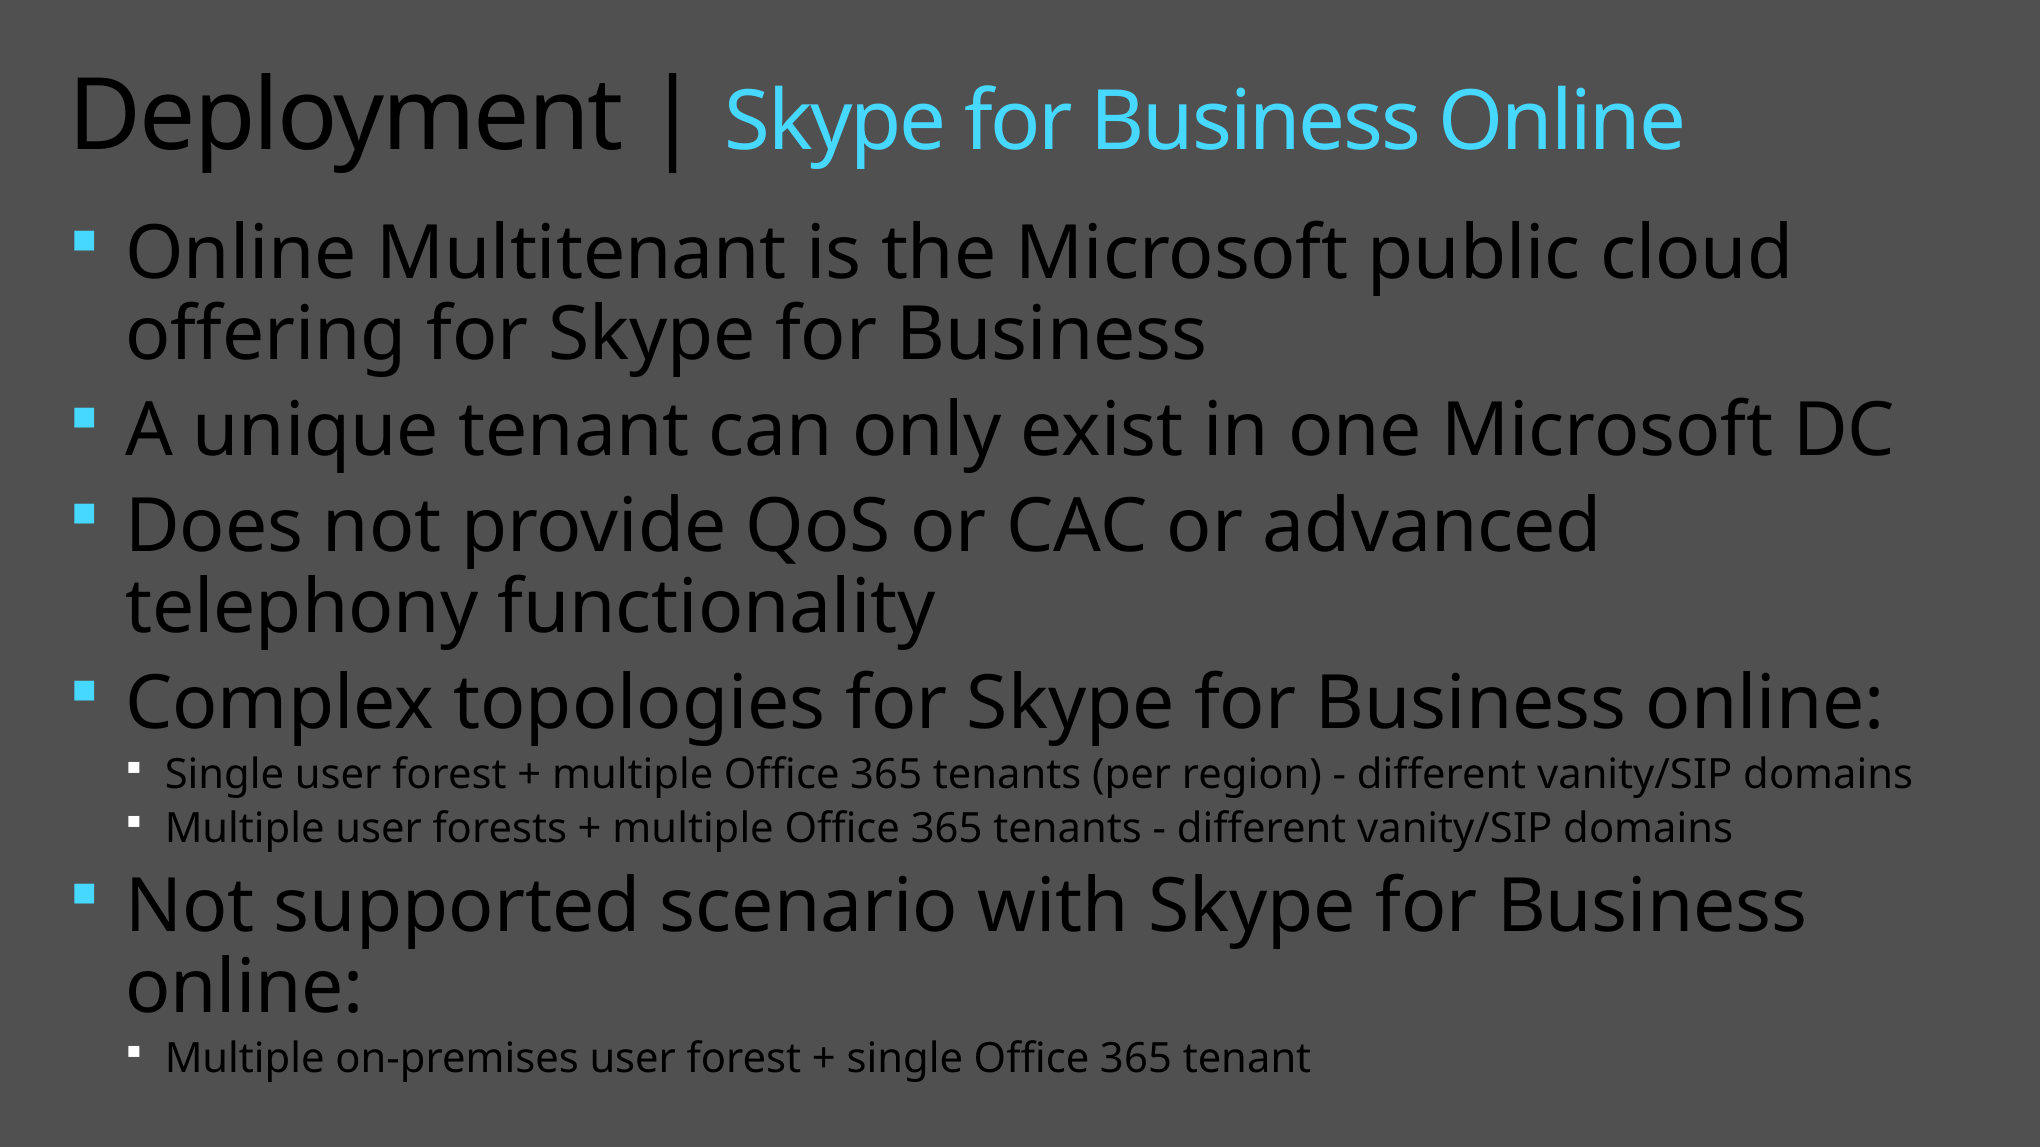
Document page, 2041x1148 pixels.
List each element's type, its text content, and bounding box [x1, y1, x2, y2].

title Deployment | Skype for Business Online [45, 48, 1996, 199]
list Online Multitenant is the Microsoft public cloud offering for Skype for Business A unique tenant can only exist in one Microsoft DC Does not provide QoS or CAC or advanced telephony functionality Complex topologies for Skype for Business online: Single user forest + multiple Office 365 tenants (per region) - different vanity/SIP domains Multiple user forests + multiple Office 365 tenants - different vanity/SIP domains Not supported scenario with Skype for Business online: Multiple on-premises user forest + single Office 365 tenant [45, 199, 1996, 1142]
